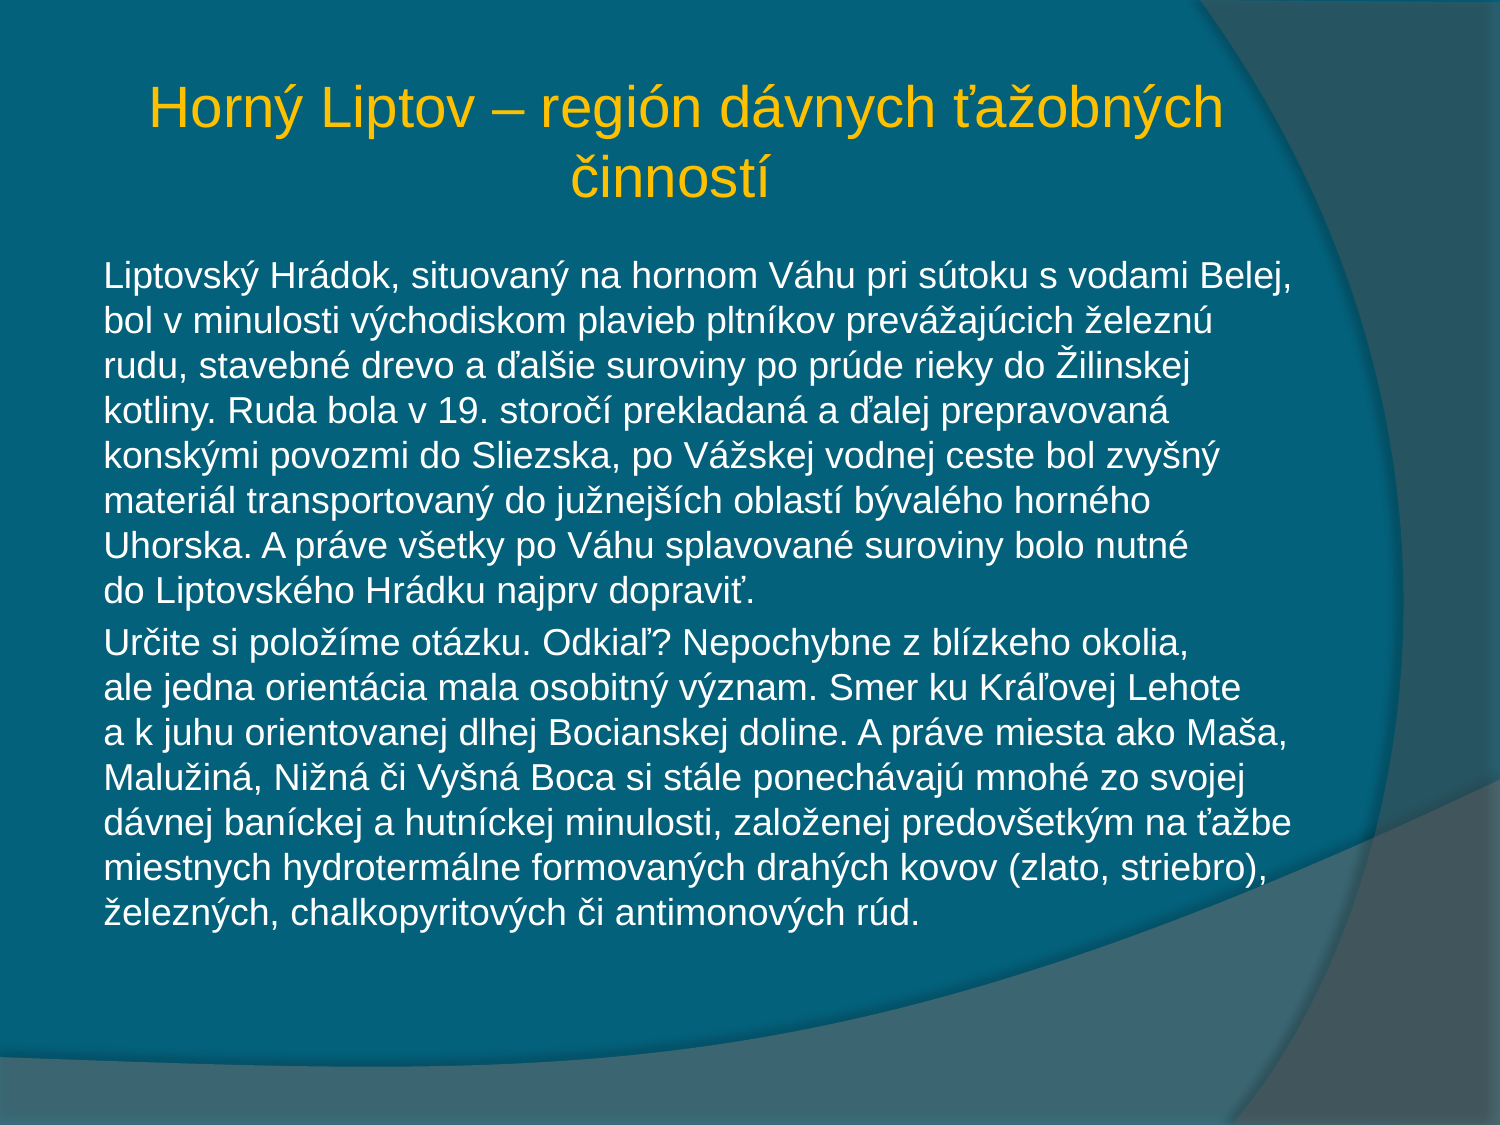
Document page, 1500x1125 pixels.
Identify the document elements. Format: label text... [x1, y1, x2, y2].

title Horný Liptov – región dávnych ťažobných činností [75, 45, 1300, 233]
list Liptovský Hrádok, situovaný na hornom Váhu pri sútoku s vodami Belej, bol v minulosti východiskom plavieb pltníkov prevážajúcich železnú rudu, stavebné drevo a ďalšie suroviny po prúde rieky do Žilinskej kotliny. Ruda bola v 19. storočí prekladaná a ďalej prepravovaná konskými povozmi do Sliezska, po Vážskej vodnej ceste bol zvyšný materiál transportovaný do južnejších oblastí bývalého horného Uhorska. A práve všetky po Váhu splavované suroviny bolo nutné do Liptovského Hrádku najprv dopraviť. Určite si položíme otázku. Odkiaľ? Nepochybne z blízkeho okolia, ale jedna orientácia mala osobitný význam. Smer ku Kráľovej Lehote a k juhu orientovanej dlhej Bocianskej doline. A práve miesta ako Maša, Malužiná, Nižná či Vyšná Boca si stále ponechávajú mnohé zo svojej dávnej baníckej a hutníckej minulosti, založenej predovšetkým na ťažbe miestnych hydrotermálne formovaných drahých kovov (zlato, striebro), železných, chalkopyritových či antimonových rúd. [88, 243, 1317, 1005]
